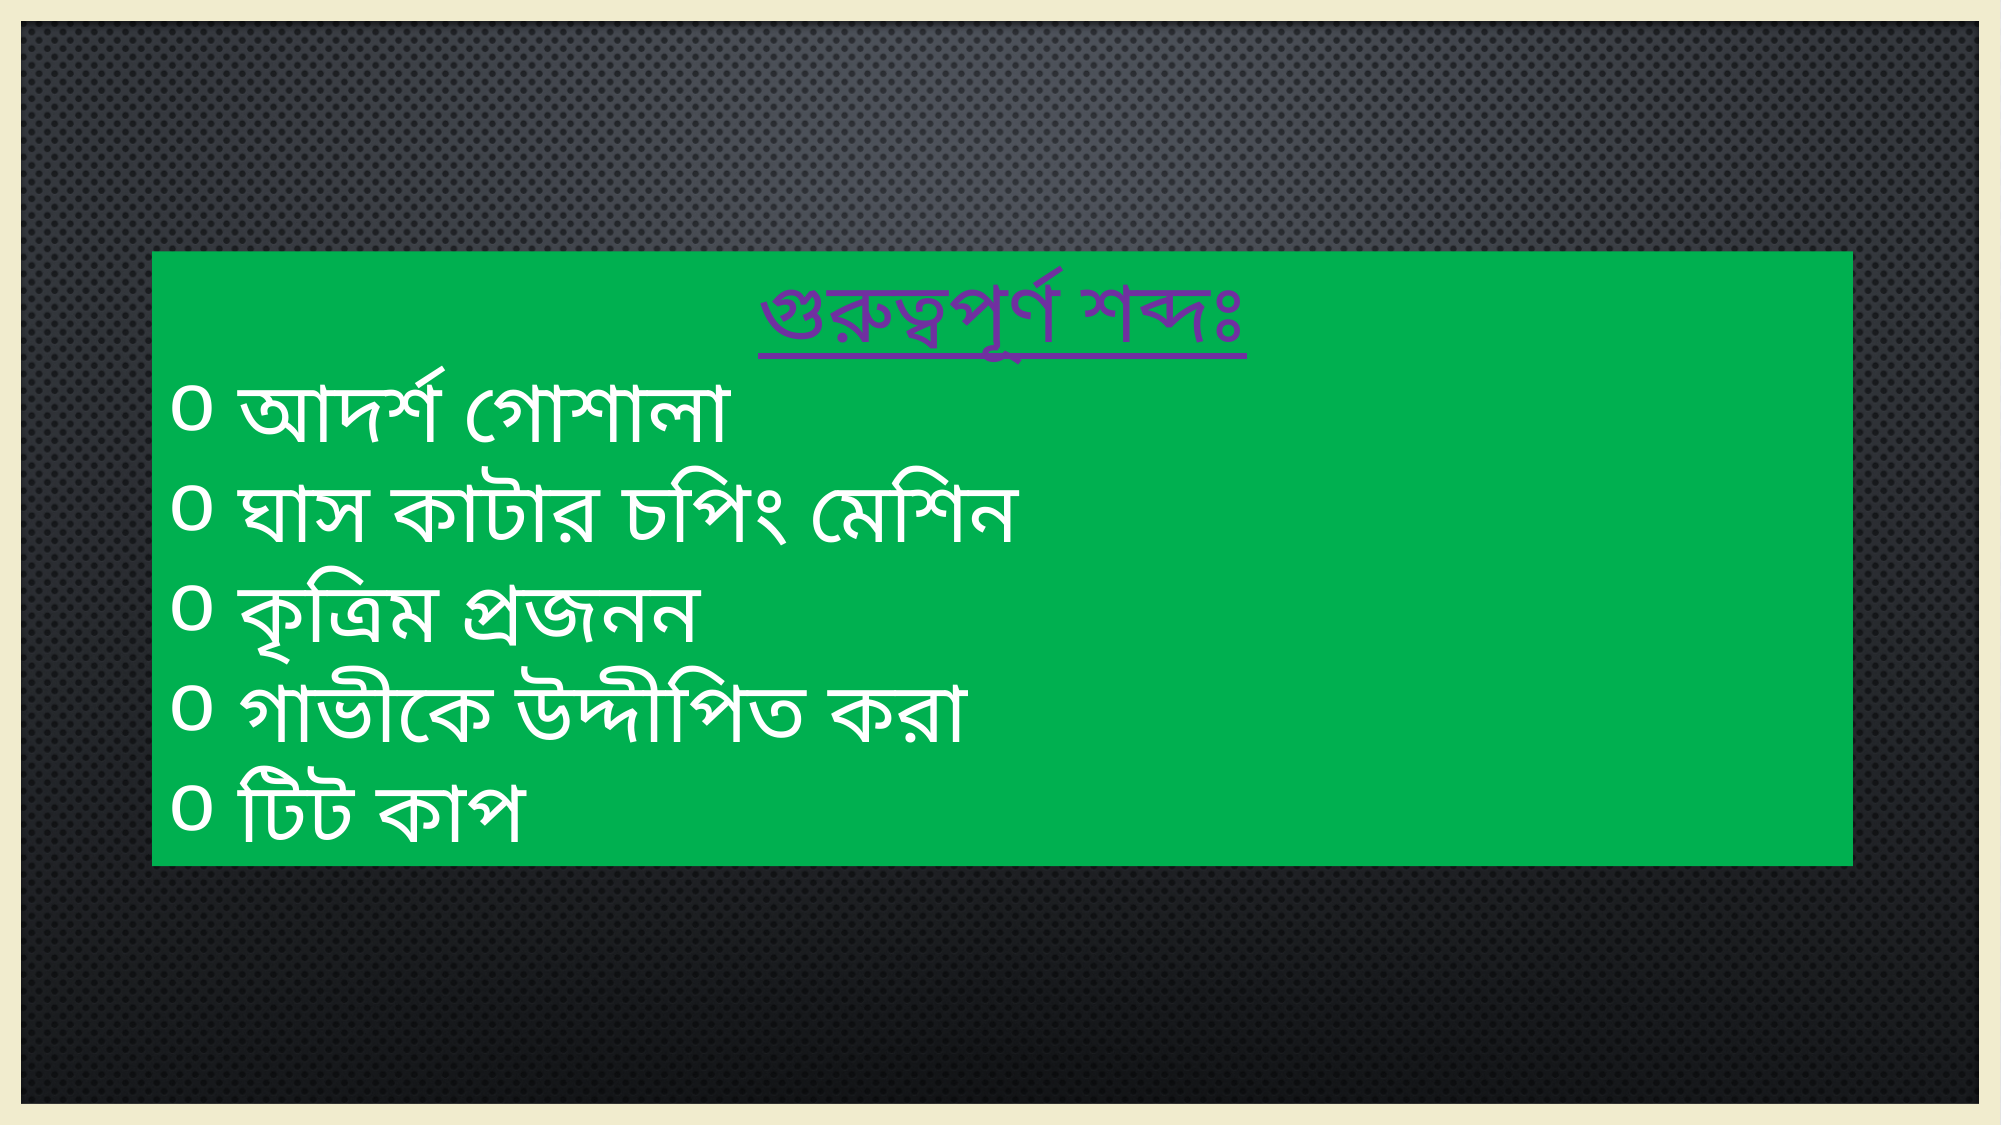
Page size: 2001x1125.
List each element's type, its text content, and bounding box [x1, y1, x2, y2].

text_box [0, 0, 2000, 1125]
text_box গুরুত্বপূর্ণ শব্দঃ আদর্শ গোশালা ঘাস কাটার চপিং মেশিন কৃত্রিম প্রজনন গাভীকে উদ্দীপিত করা টিট কাপ [152, 251, 1853, 867]
